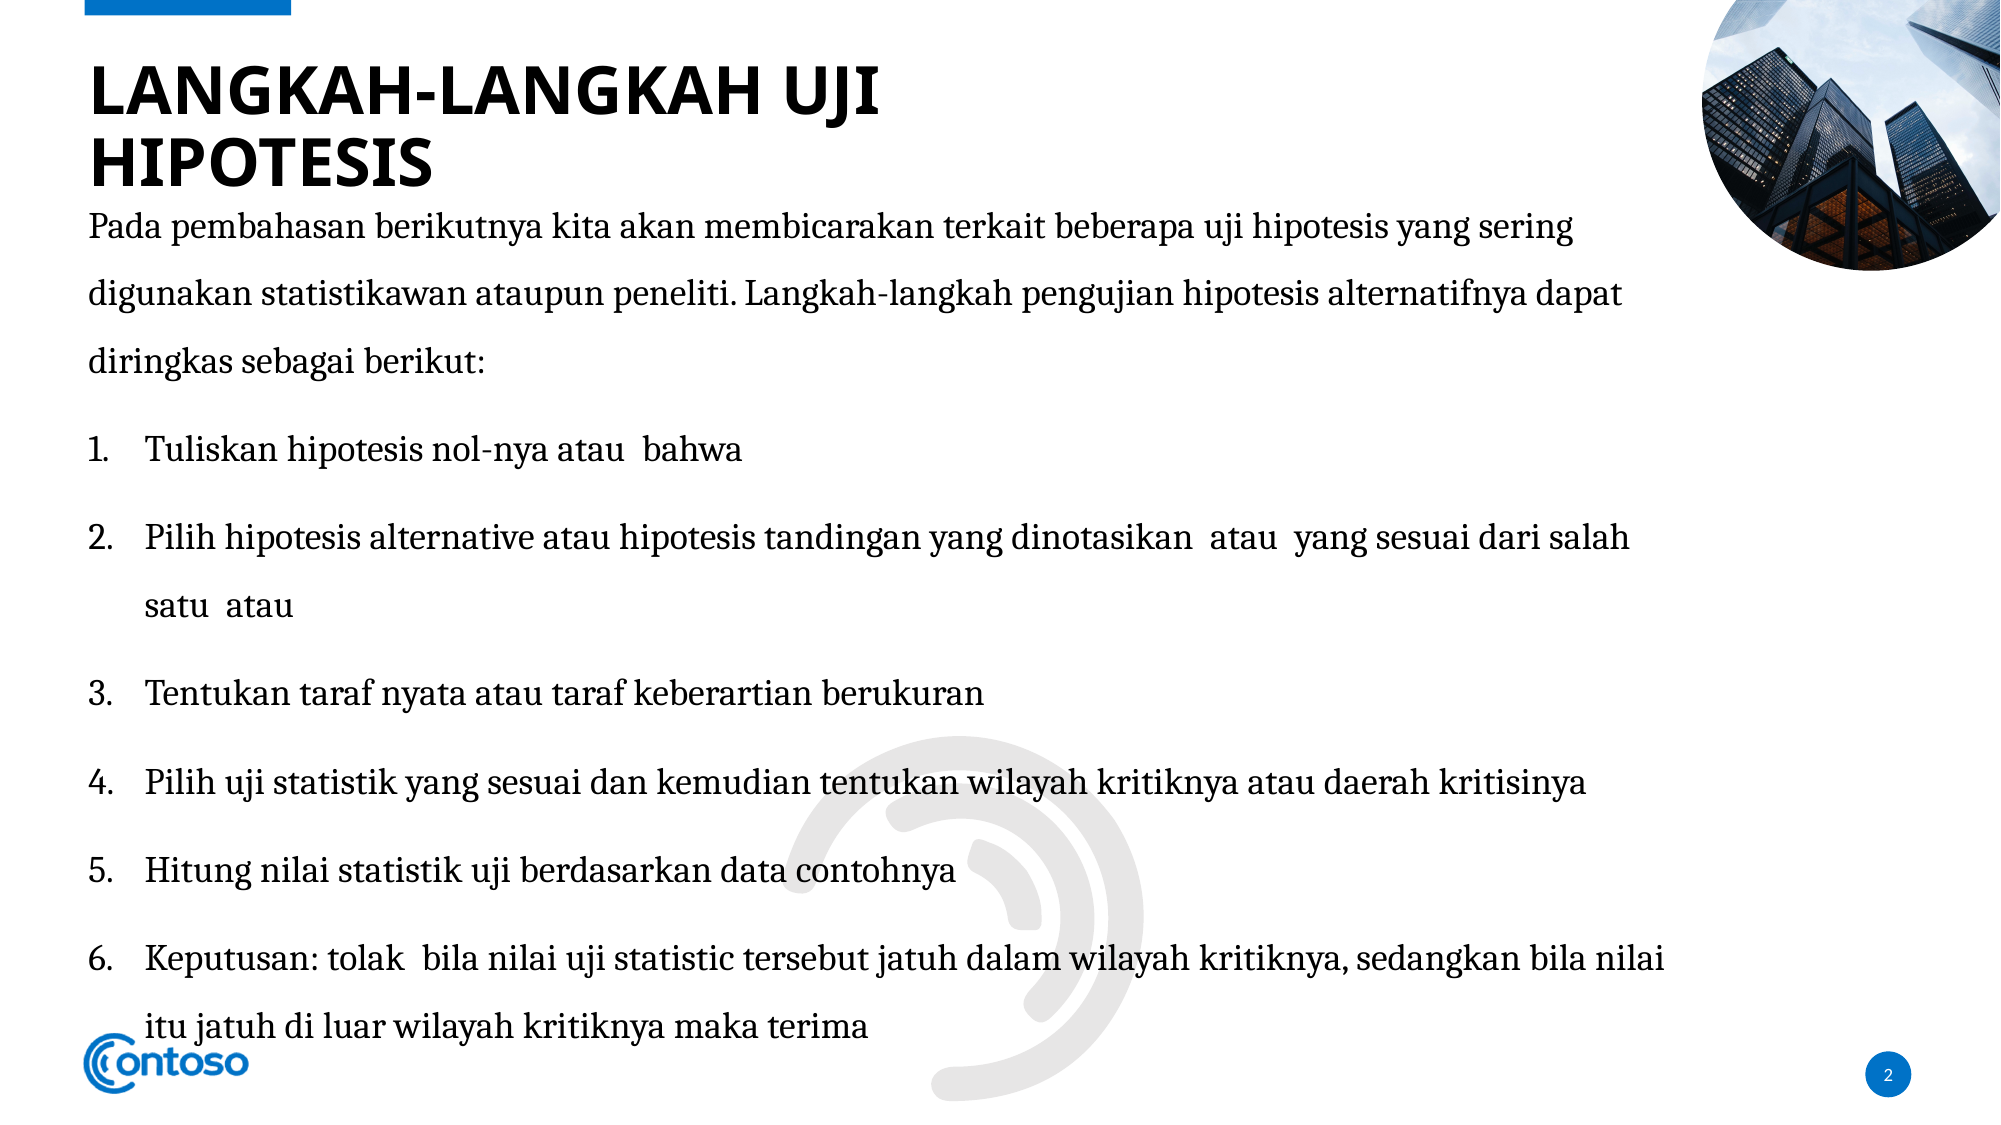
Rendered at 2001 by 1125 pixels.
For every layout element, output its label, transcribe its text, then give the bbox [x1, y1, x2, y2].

picture [77, 1027, 254, 1095]
picture [1702, 0, 2000, 271]
picture [242, 1027, 249, 1037]
picture [209, 1030, 216, 1037]
picture [174, 1027, 181, 1037]
slide_number 2 [1864, 1059, 1913, 1090]
title LANGKAH-LANGKAH UJI HIPOTESIS [88, 62, 1230, 196]
